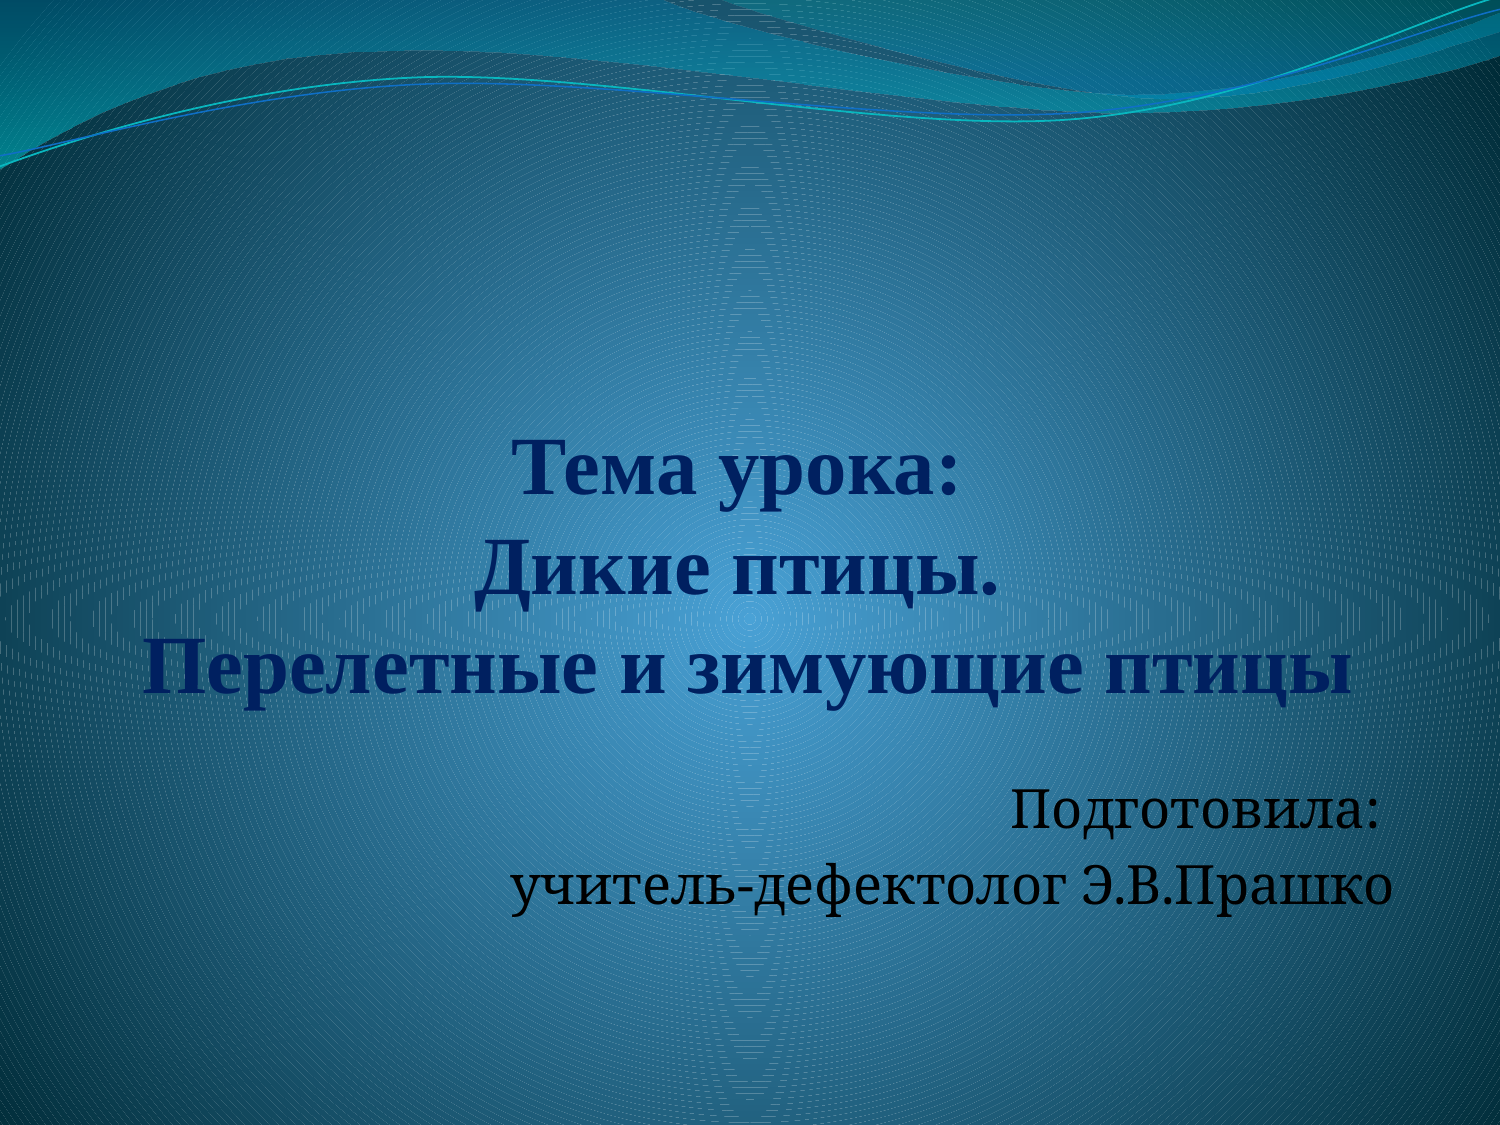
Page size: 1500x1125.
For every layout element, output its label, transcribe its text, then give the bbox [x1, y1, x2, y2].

subtitle Подготовила: учитель-дефектолог Э.В.Прашко [117, 691, 1406, 979]
title Тема урока: Дикие птицы. Перелетные и зимующие птицы [105, 410, 1394, 711]
